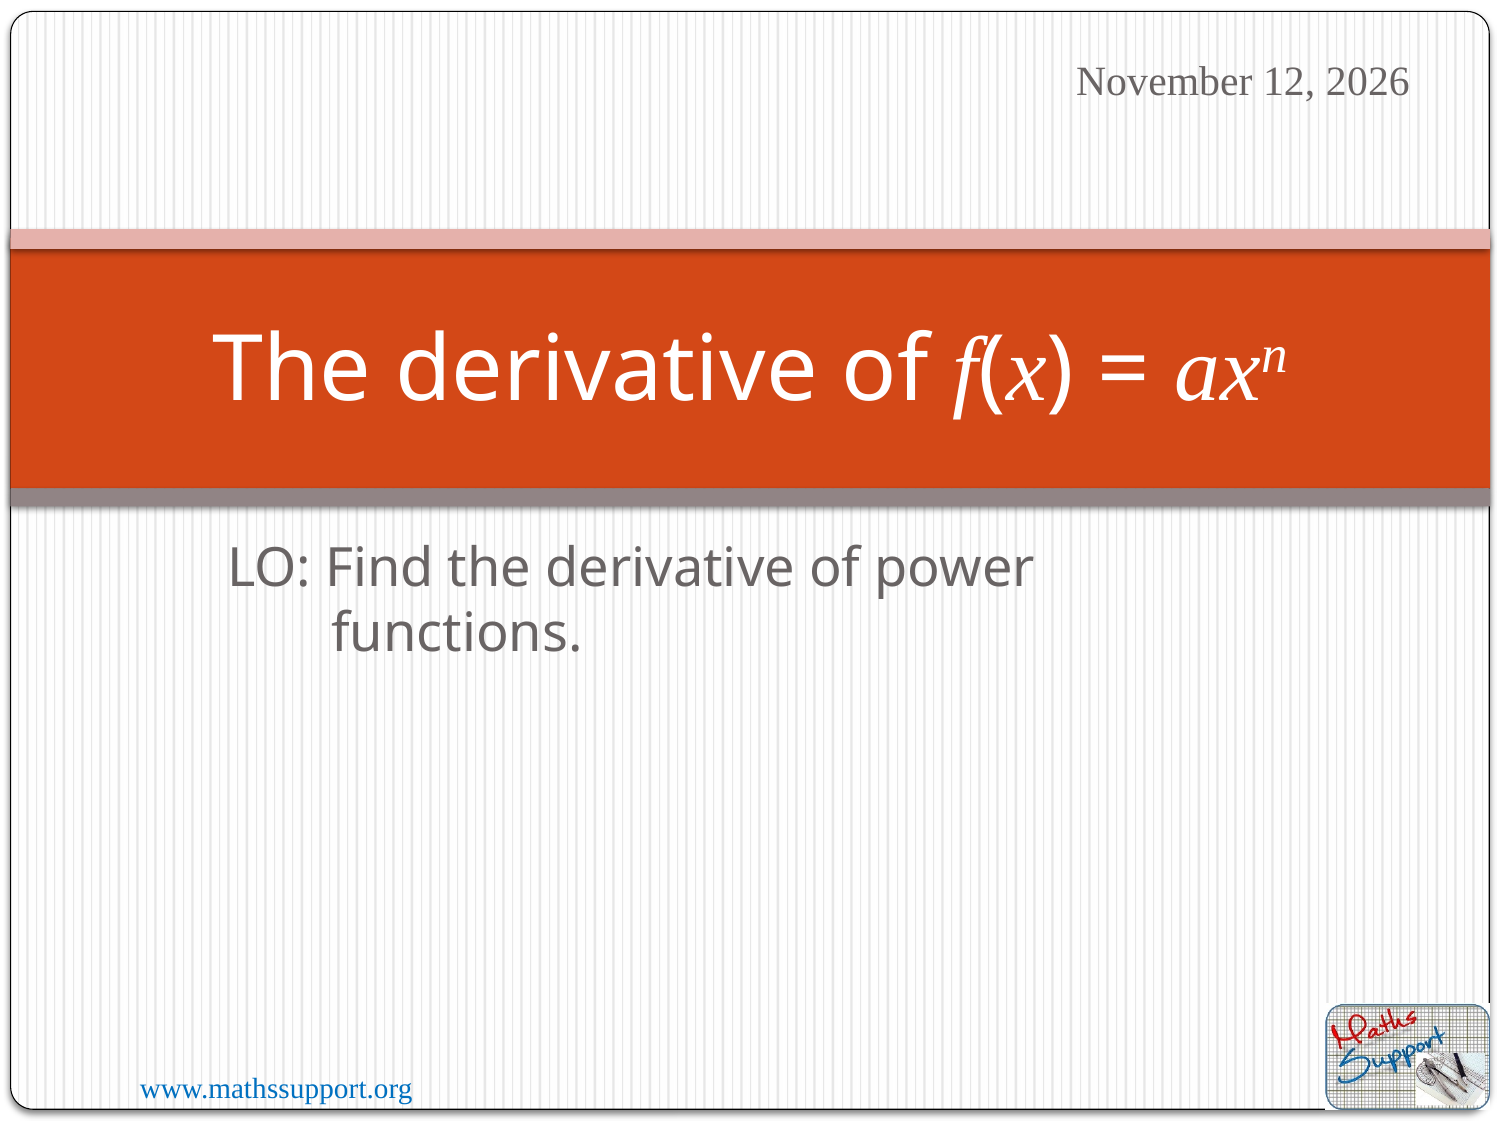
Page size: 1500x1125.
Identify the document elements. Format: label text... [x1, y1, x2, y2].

title The derivative of f(x) = axn [75, 247, 1425, 489]
text_box [1324, 999, 1488, 1113]
subtitle LO: Find the derivative of power functions. [212, 525, 1263, 788]
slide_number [1018, 39, 1425, 118]
text_box [130, 1074, 414, 1113]
